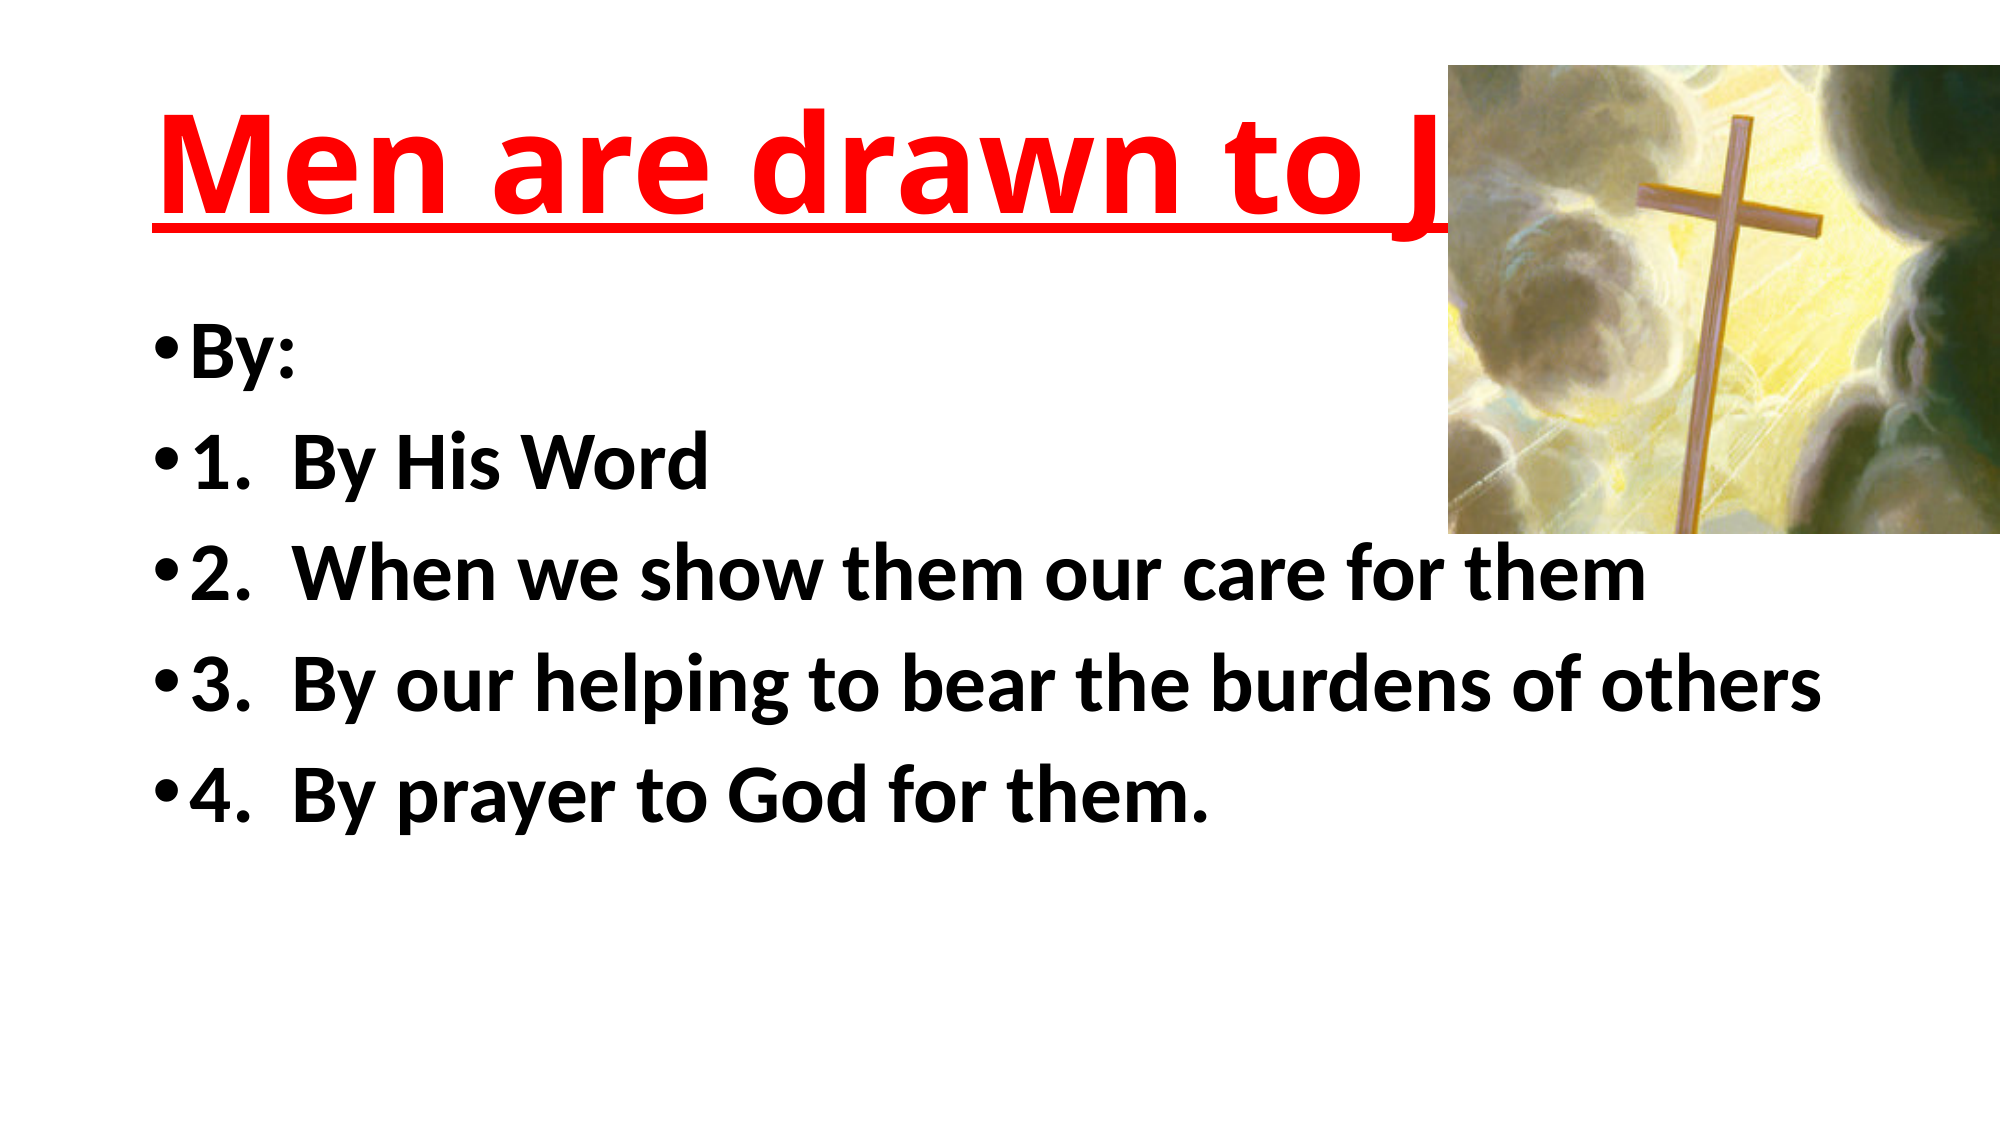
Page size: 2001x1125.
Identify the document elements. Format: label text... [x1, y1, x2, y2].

title Men are drawn to Jesus [137, 59, 1863, 278]
picture [1448, 64, 2000, 534]
list By: 1. By His Word 2. When we show them our care for them 3. By our helping to bear the burdens of others 4. By prayer to God for them. [137, 299, 1863, 1014]
